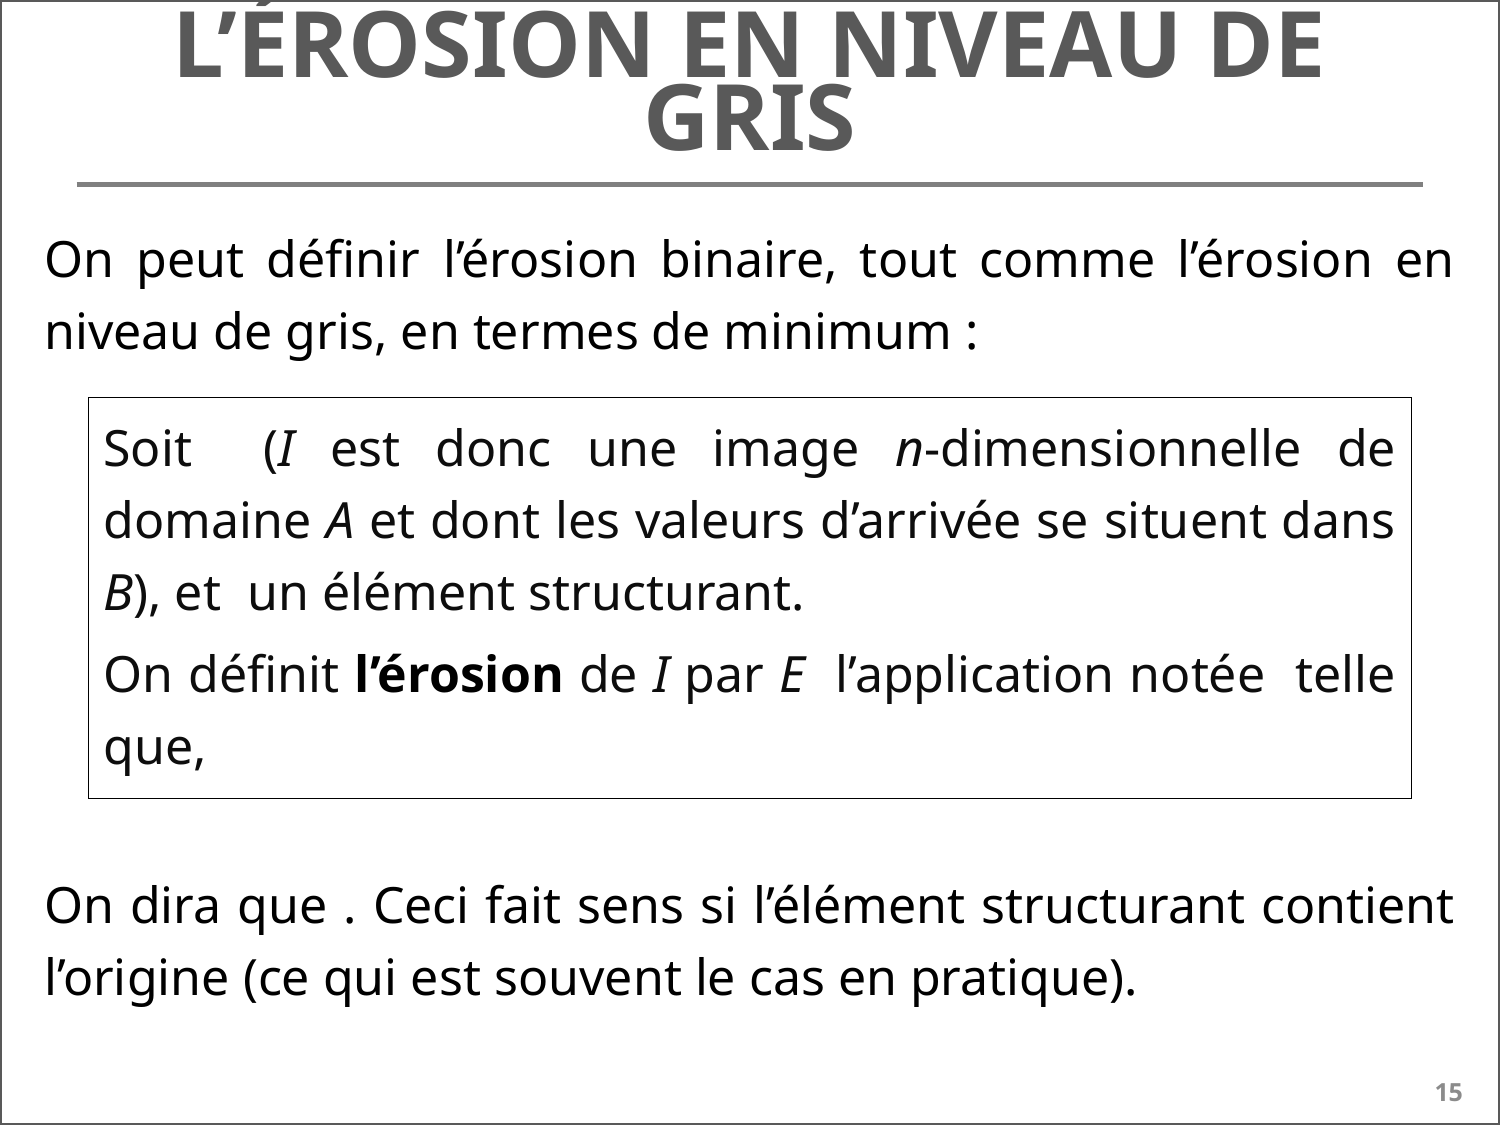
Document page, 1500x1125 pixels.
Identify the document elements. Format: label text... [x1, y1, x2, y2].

slide_number 15 [1128, 1070, 1478, 1119]
title L’érosion en niveau de gris [75, 19, 1425, 173]
